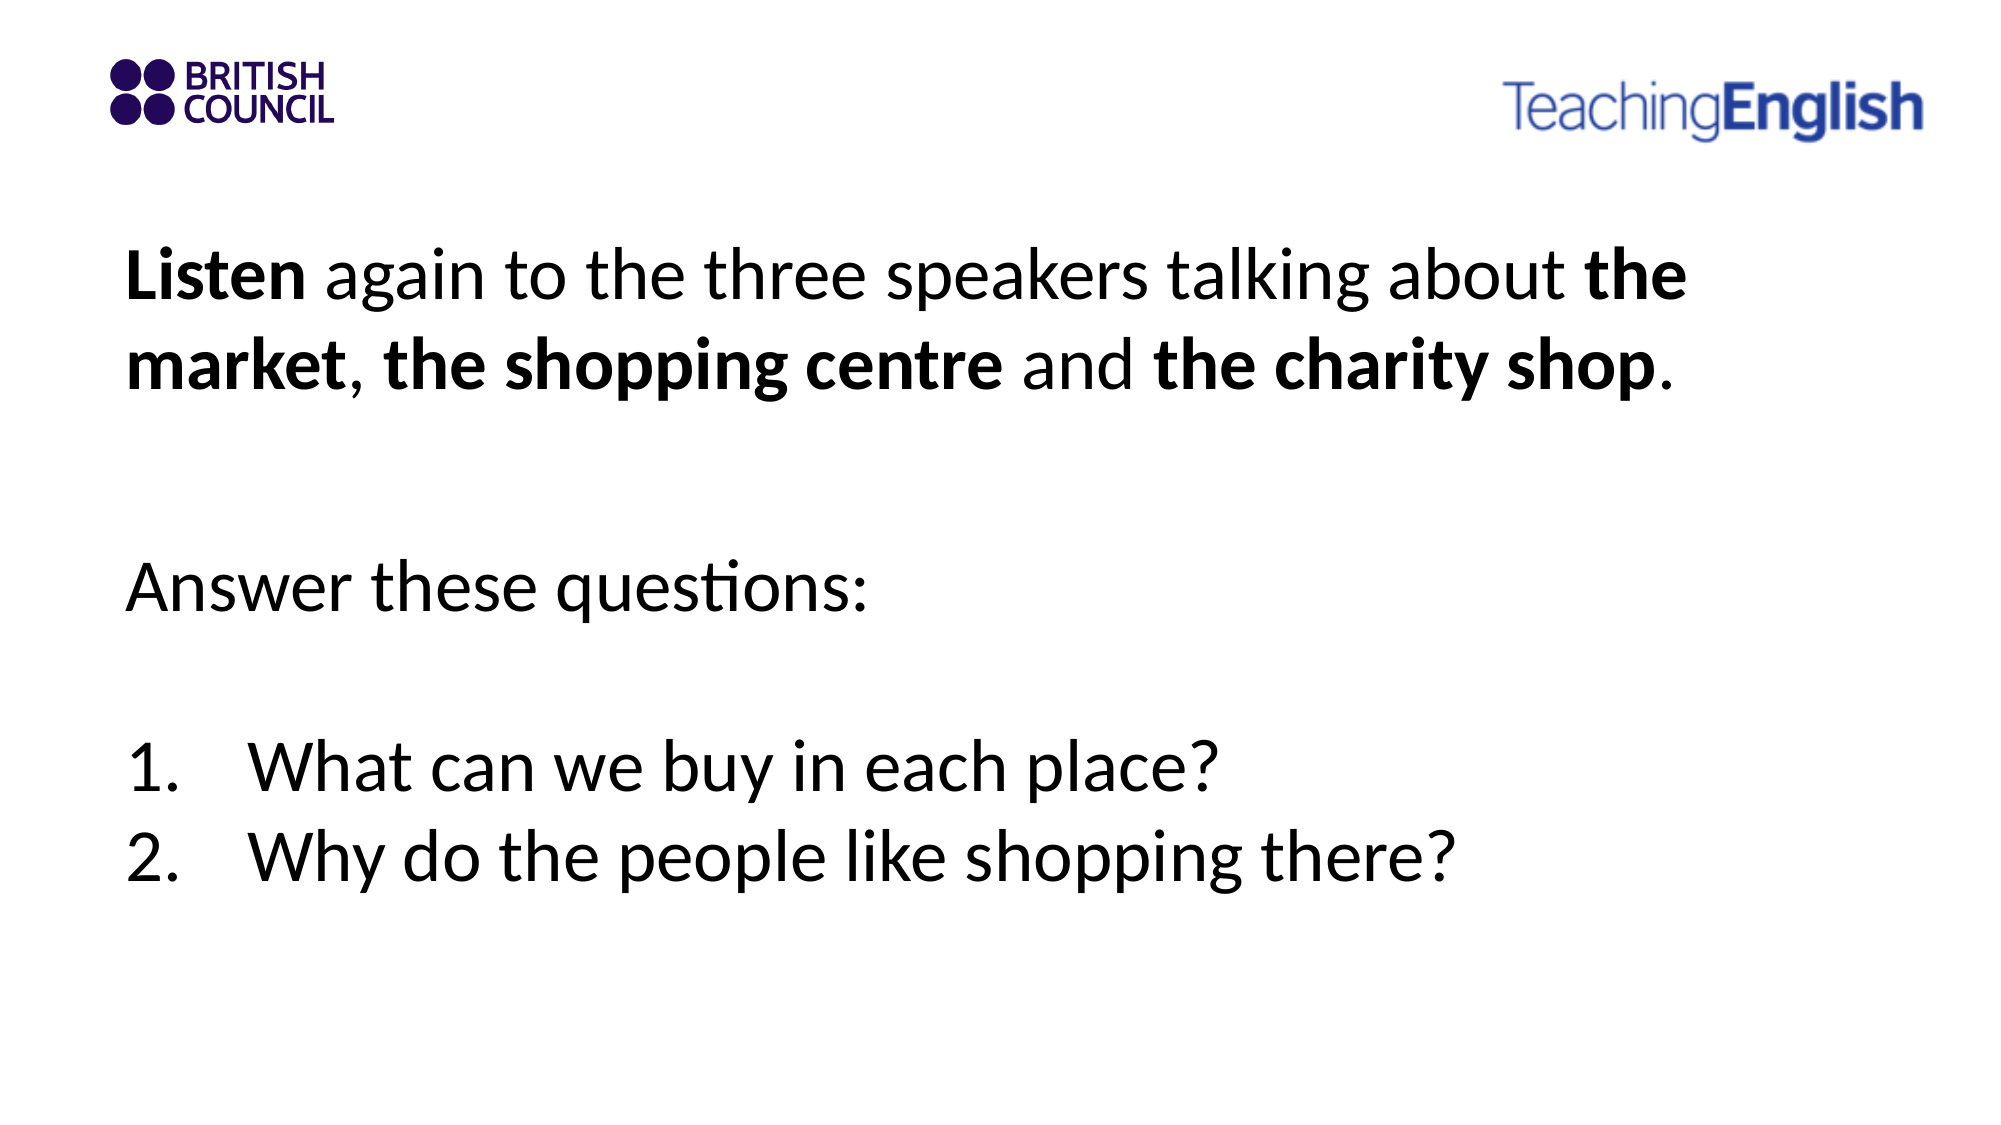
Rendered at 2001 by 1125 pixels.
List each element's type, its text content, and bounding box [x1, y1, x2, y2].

text_box Answer these questions: What can we buy in each place? Why do the people like shopping there? [110, 528, 1624, 904]
picture [1482, 61, 1939, 145]
text_box Listen again to the three speakers talking about the market, the shopping centre and the charity shop. [110, 217, 1939, 413]
picture [110, 59, 334, 125]
